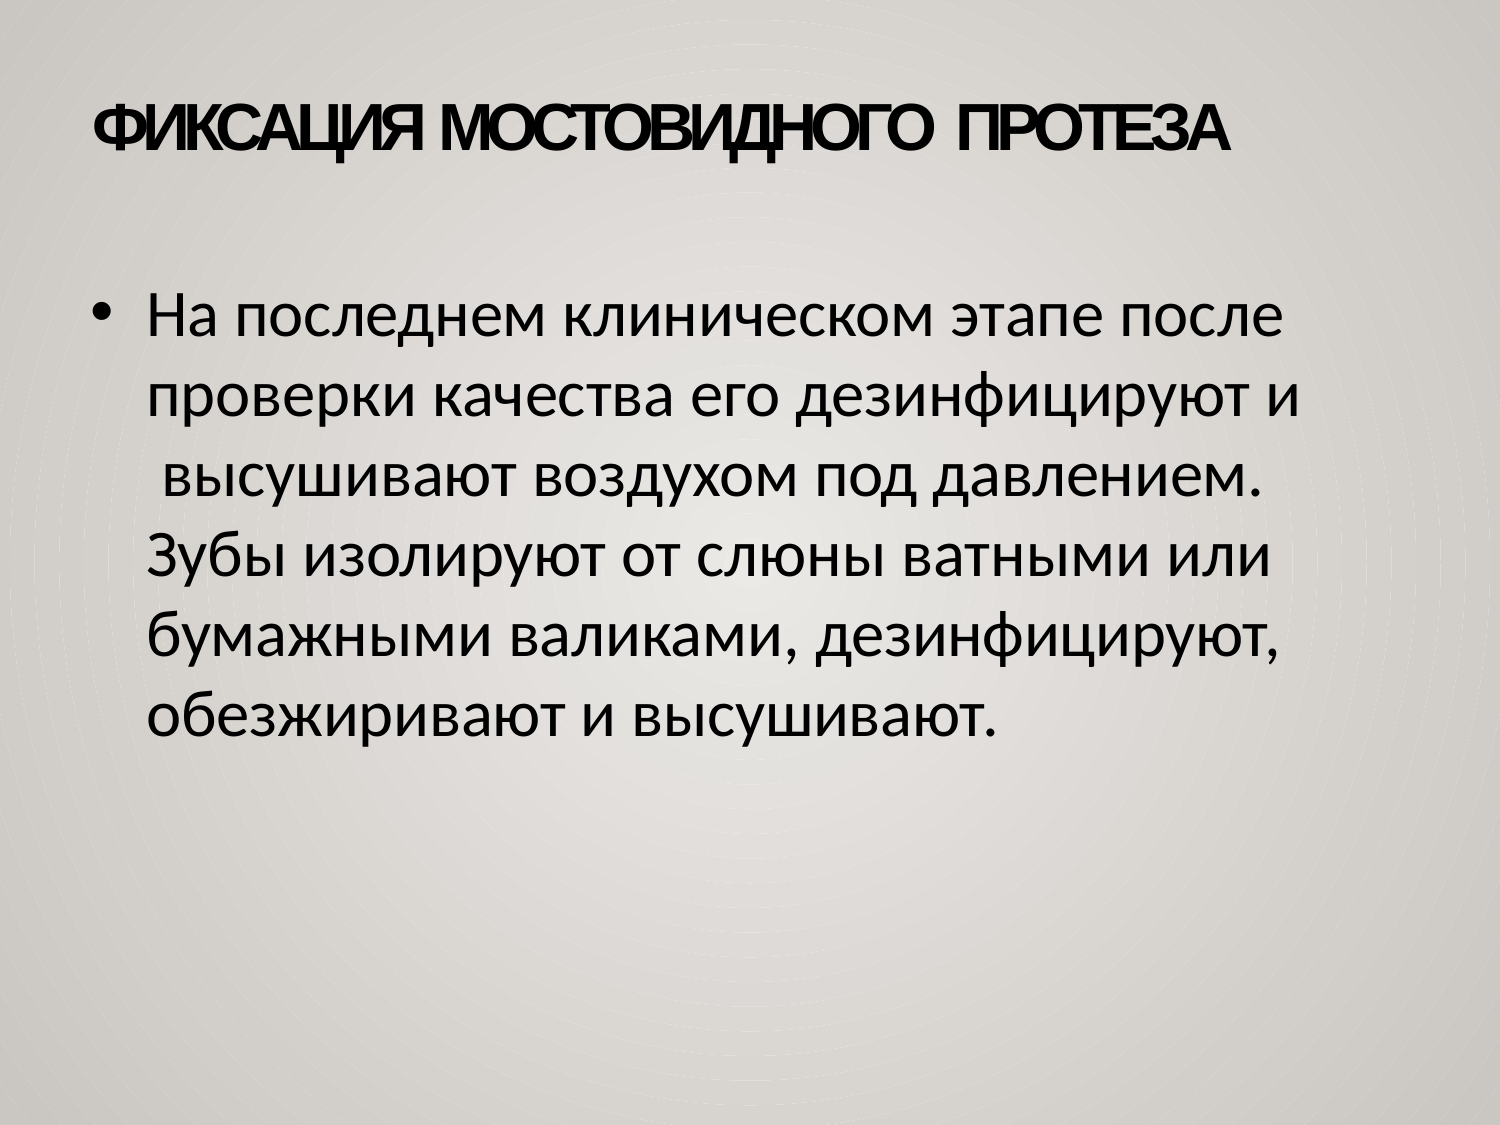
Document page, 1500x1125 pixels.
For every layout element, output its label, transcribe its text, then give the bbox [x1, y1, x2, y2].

text_box На последнем клиническом этапе после проверки качества его дезинфицируют и высушивают воздухом под давлением. Зубы изолируют от слюны ватными или бумажными валиками, дезинфицируют, обезжиривают и высушивают. [87, 267, 1309, 750]
title Фиксация мостовидного протеза [90, 81, 1409, 272]
